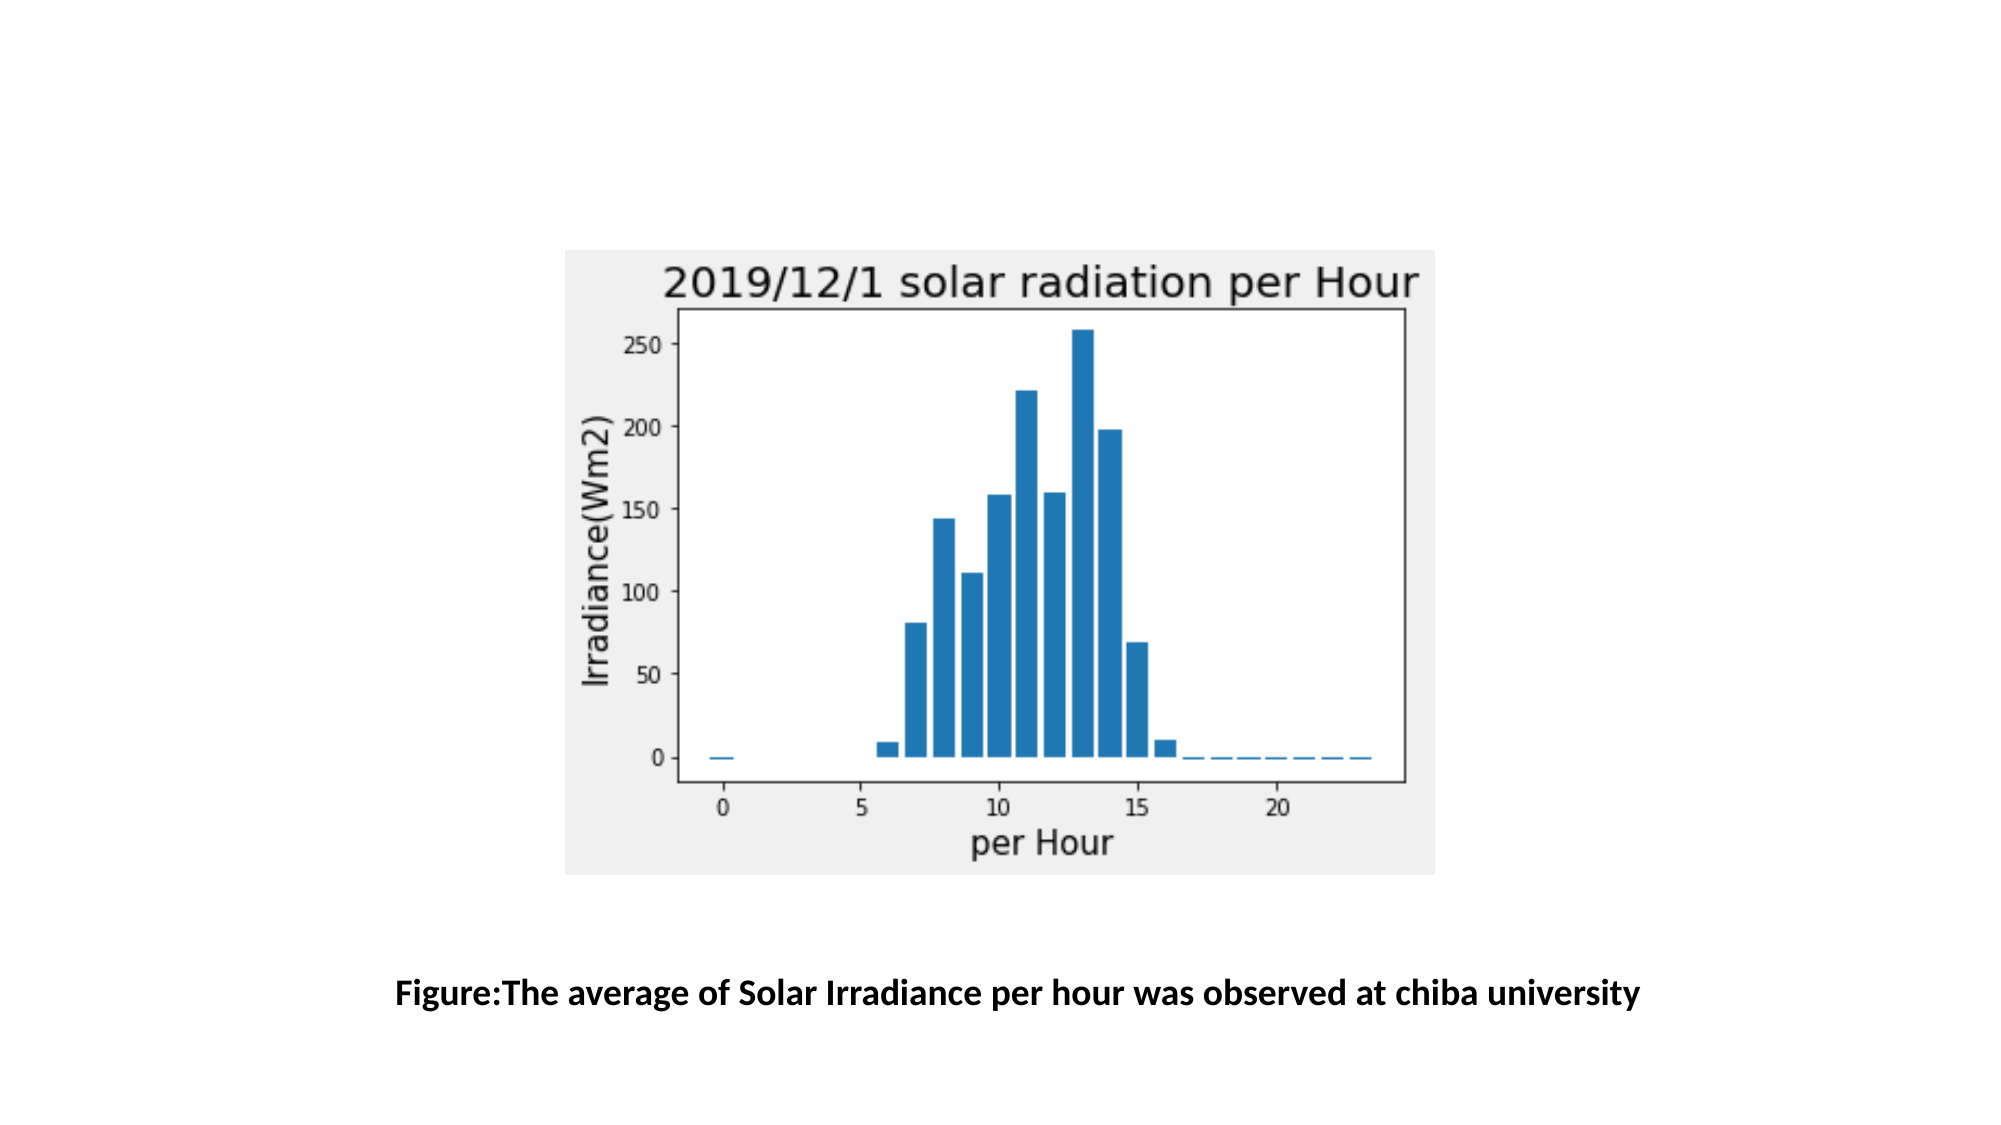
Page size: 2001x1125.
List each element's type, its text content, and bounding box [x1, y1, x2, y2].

text_box Figure:The average of Solar Irradiance per hour was observed at chiba university [192, 960, 1846, 1020]
picture [565, 250, 1435, 875]
